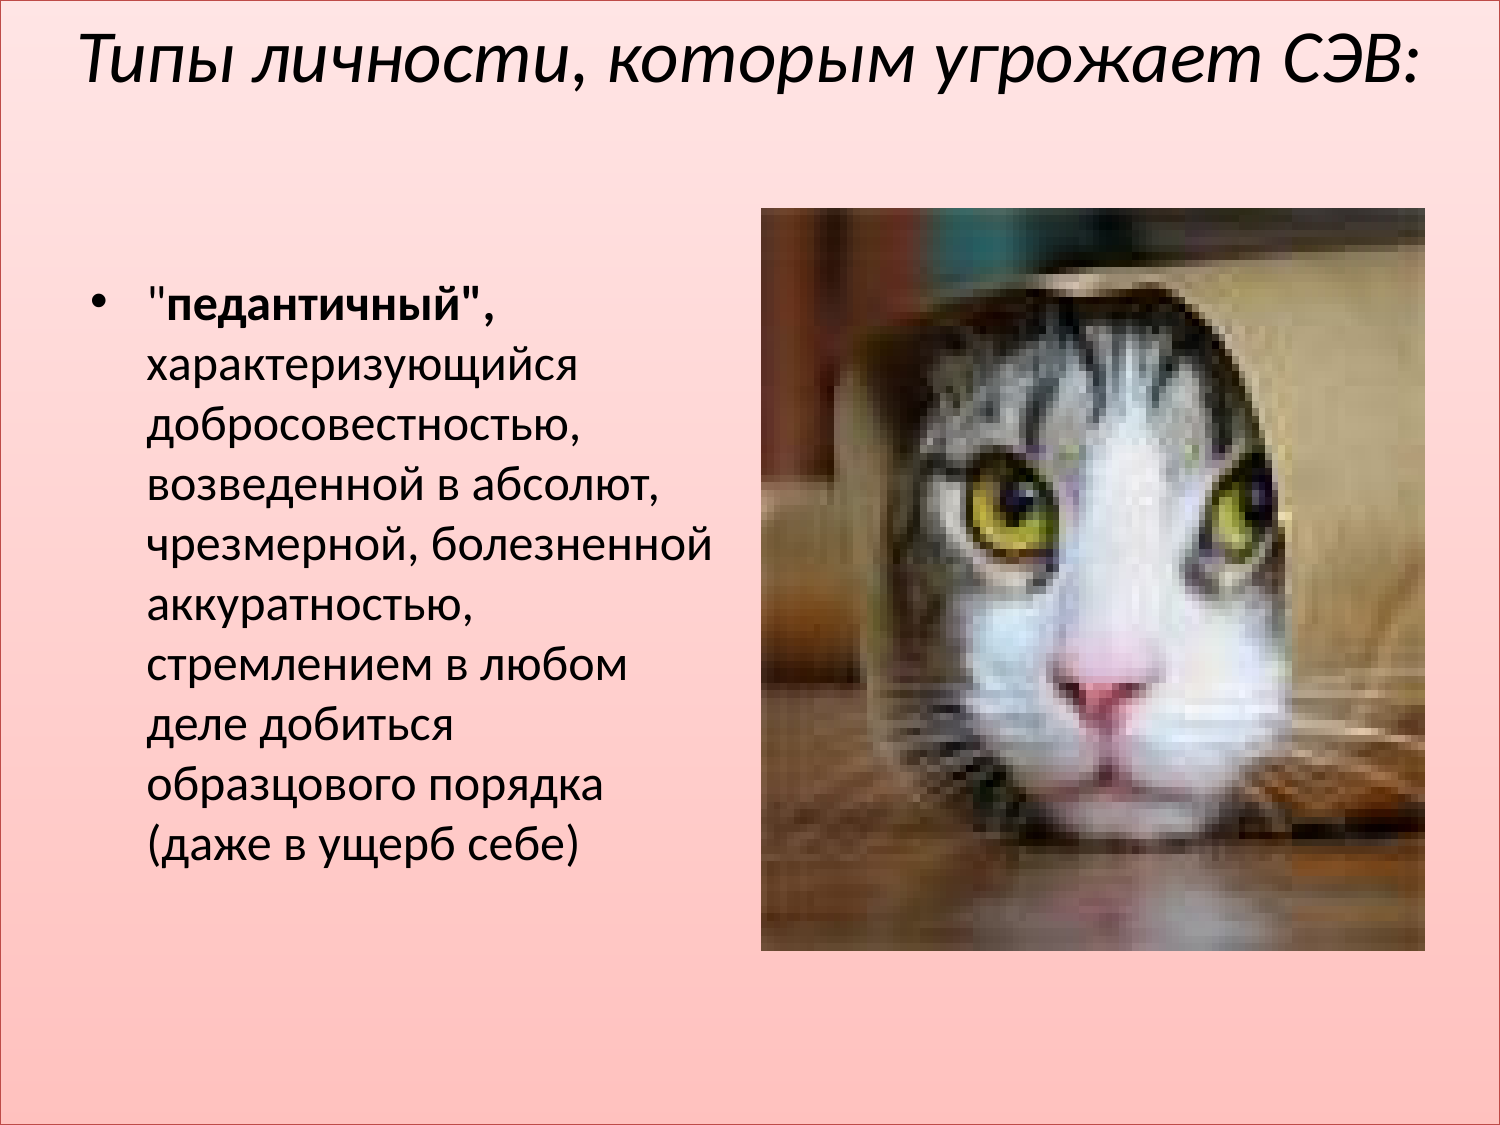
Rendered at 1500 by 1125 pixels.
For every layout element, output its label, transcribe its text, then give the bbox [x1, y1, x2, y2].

text_box "педантичный", характеризующийся добросовестностью, возведенной в абсолют, чрезмерной, болезненной аккуратностью, стремлением в любом деле добиться образцового порядка (даже в ущерб себе) [74, 262, 738, 1005]
picture [761, 207, 1425, 951]
list Типы личности, которым угрожает СЭВ: [0, 0, 1500, 1125]
